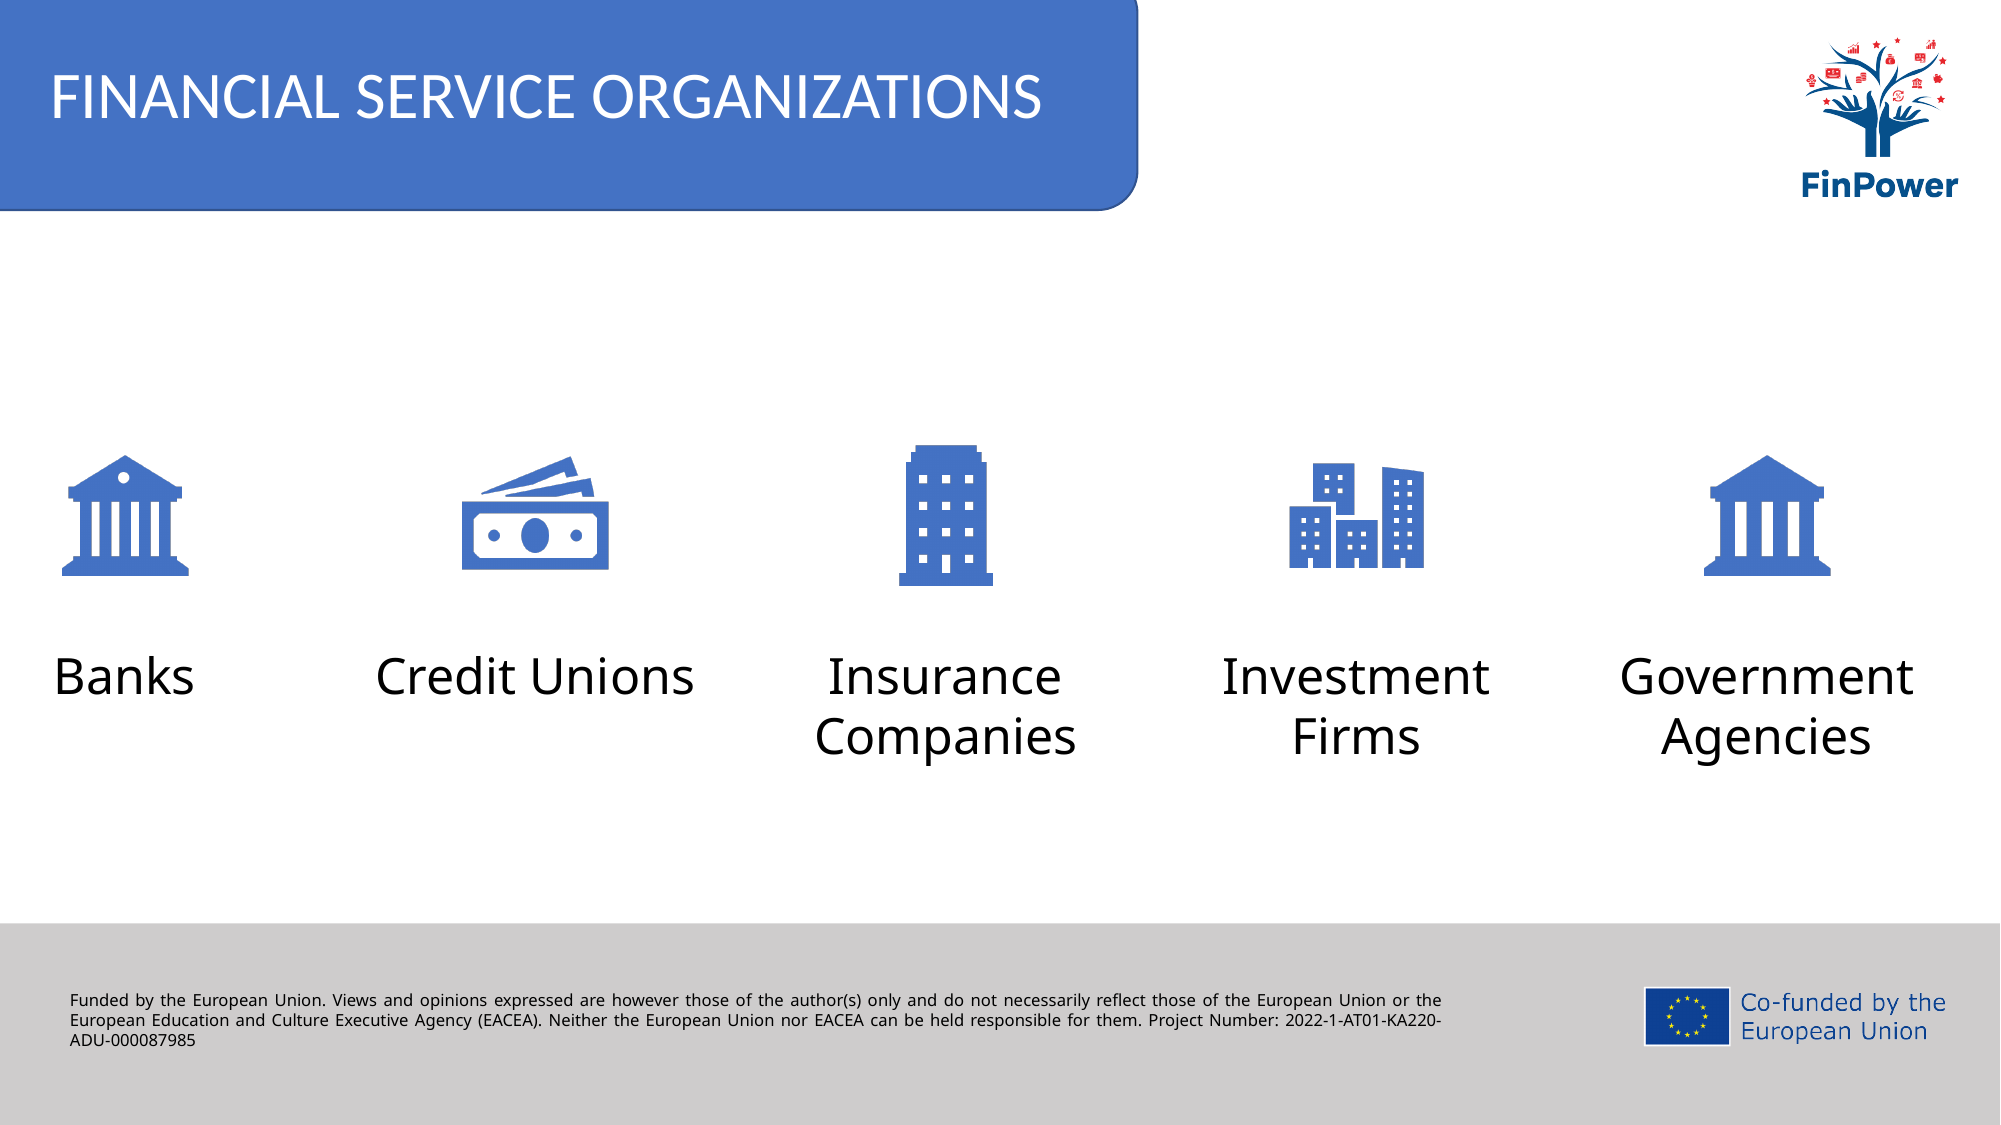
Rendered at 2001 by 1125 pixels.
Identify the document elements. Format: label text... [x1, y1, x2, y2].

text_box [0, 260, 1961, 947]
text_box FINANCIAL SERVICE ORGANIZATIONS [0, 0, 1138, 211]
text_box [0, 923, 2000, 1125]
picture [1799, 28, 1961, 207]
picture [1626, 968, 1974, 1064]
footer Funded by the European Union. Views and opinions expressed are however those of the author(s) only and do not necessarily reflect those of the European Union or the European Education and Culture Executive Agency (EACEA). Neither the European Union nor EACEA can be held responsible for them. Project Number: 2022-1-AT01-KA220-ADU-000087985 [55, 983, 1460, 1077]
